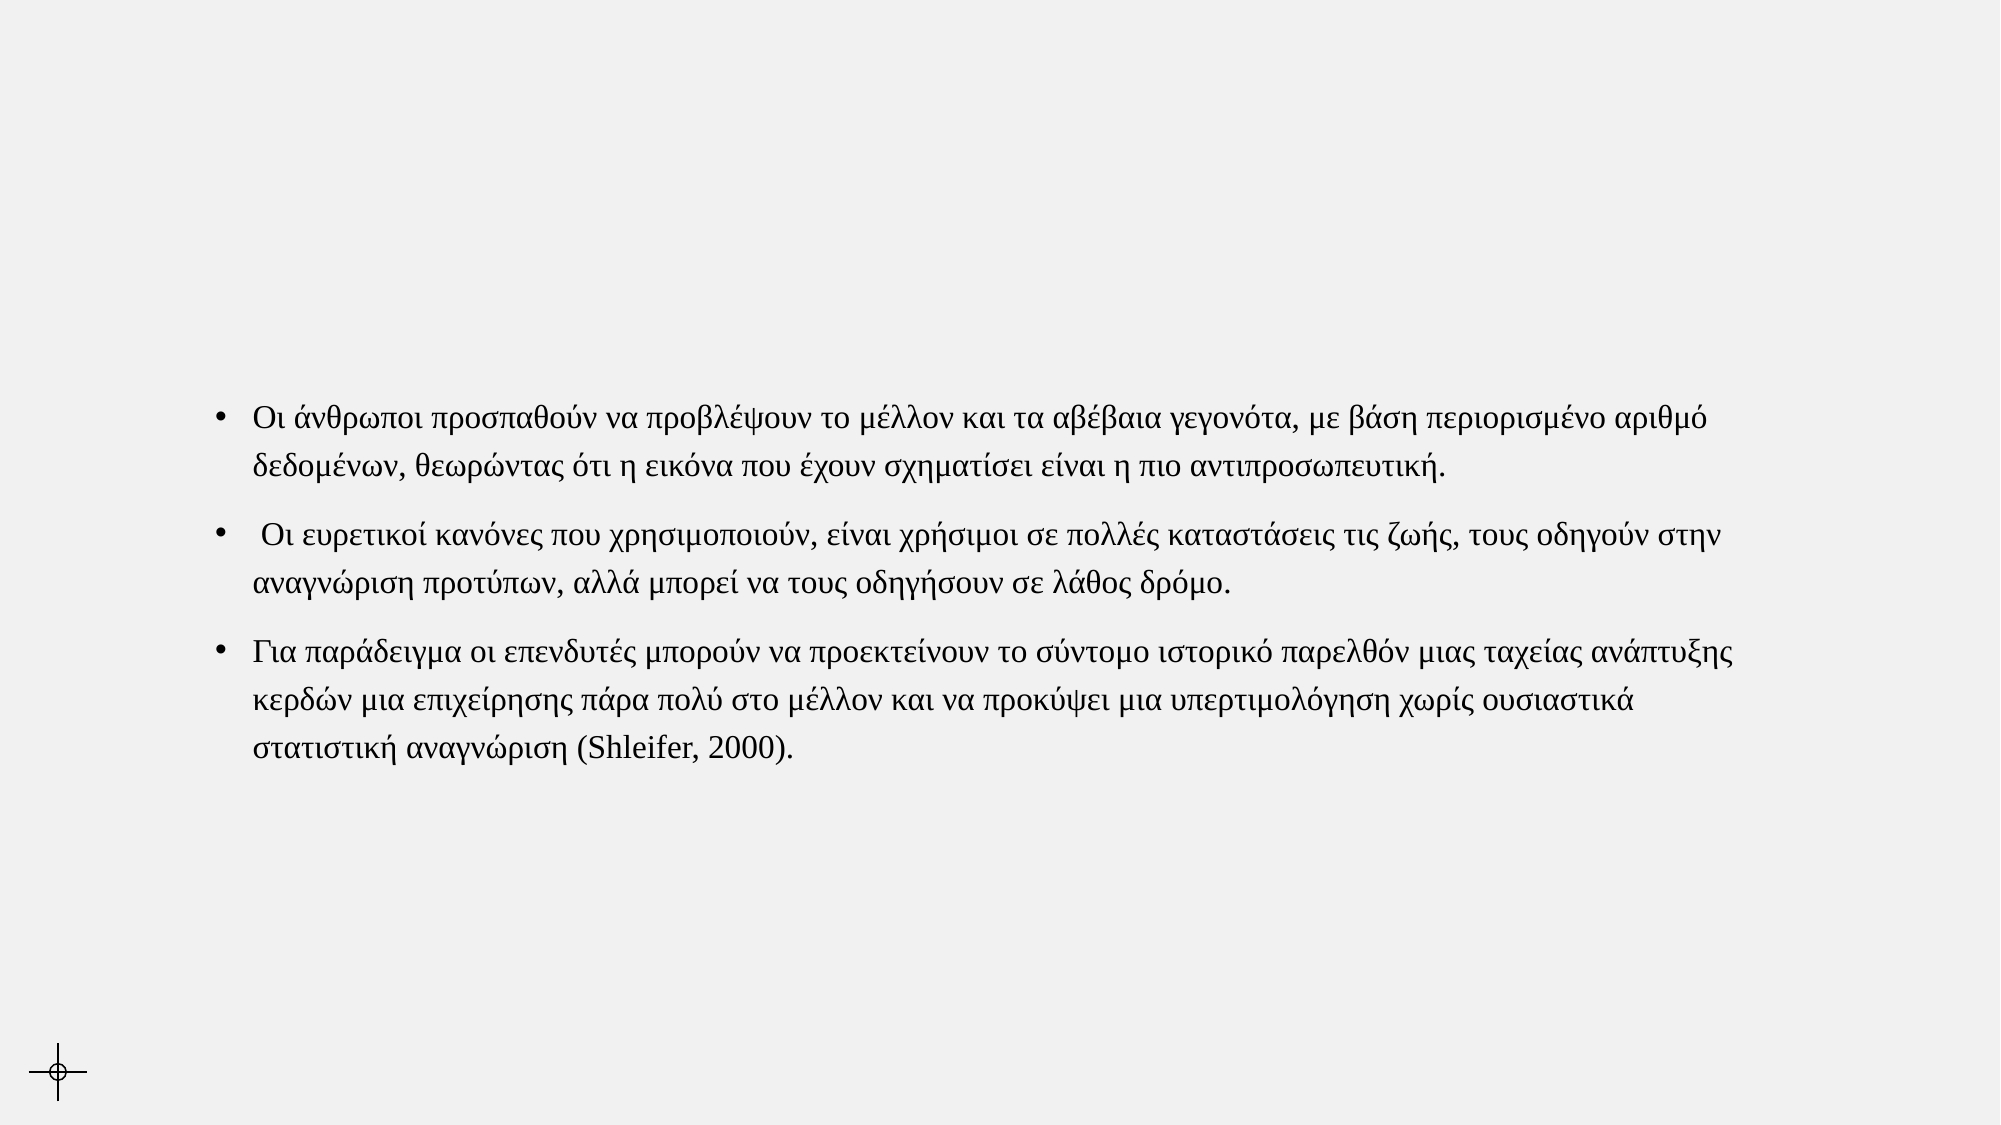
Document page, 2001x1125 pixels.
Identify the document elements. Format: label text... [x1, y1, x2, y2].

list Οι άνθρωποι προσπαθούν να προβλέψουν το μέλλον και τα αβέβαια γεγονότα, με βάση περιορισμένο αριθμό δεδομένων, θεωρώντας ότι η εικόνα που έχουν σχηματίσει είναι η πιο αντιπροσωπευτική. Οι ευρετικοί κανόνες που χρησιμοποιούν, είναι χρήσιμοι σε πολλές καταστάσεις τις ζωής, τους οδηγούν στην αναγνώριση προτύπων, αλλά μπορεί να τους οδηγήσουν σε λάθος δρόμο. Για παράδειγμα οι επενδυτές μπορούν να προεκτείνουν το σύντομο ιστορικό παρελθόν μιας ταχείας ανάπτυξης κερδών μια επιχείρησης πάρα πολύ στο μέλλον και να προκύψει μια υπερτιμολόγηση χωρίς ουσιαστικά στατιστική αναγνώριση (Shleifer, 2000). [200, 380, 1758, 1013]
